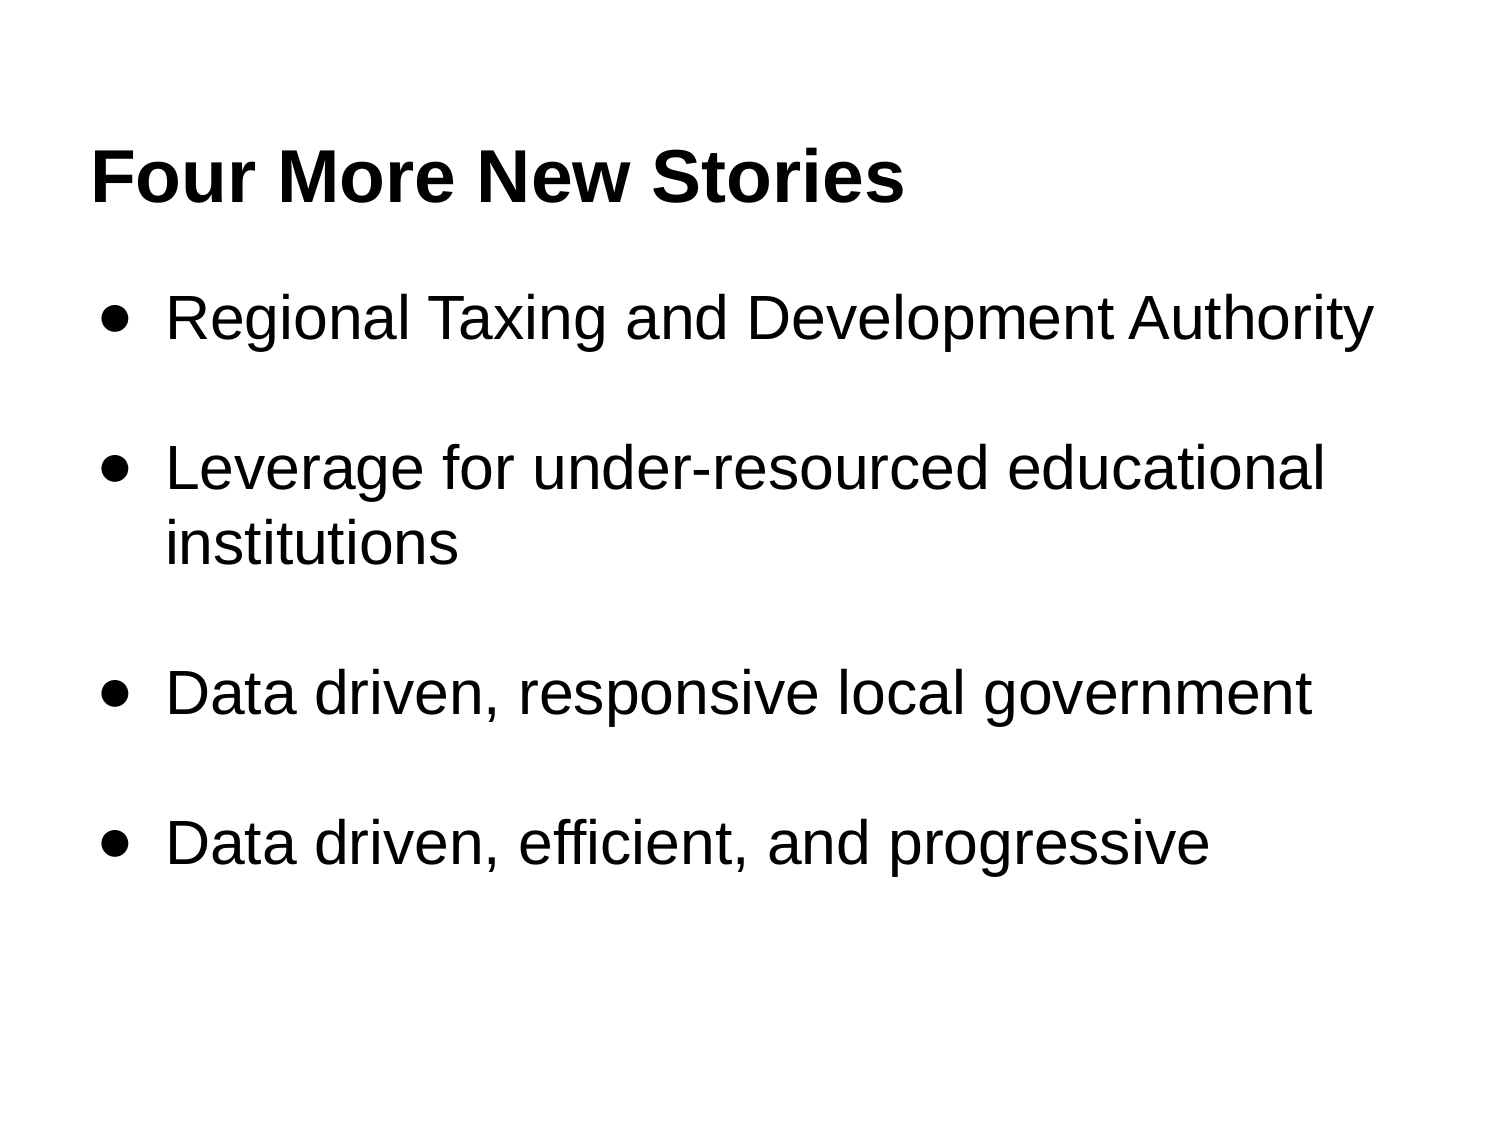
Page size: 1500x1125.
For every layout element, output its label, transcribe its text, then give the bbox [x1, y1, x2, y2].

title Four More New Stories [75, 45, 1425, 233]
list Regional Taxing and Development Authority Leverage for under-resourced educational institutions Data driven, responsive local government Data driven, efficient, and progressive [75, 262, 1425, 1078]
